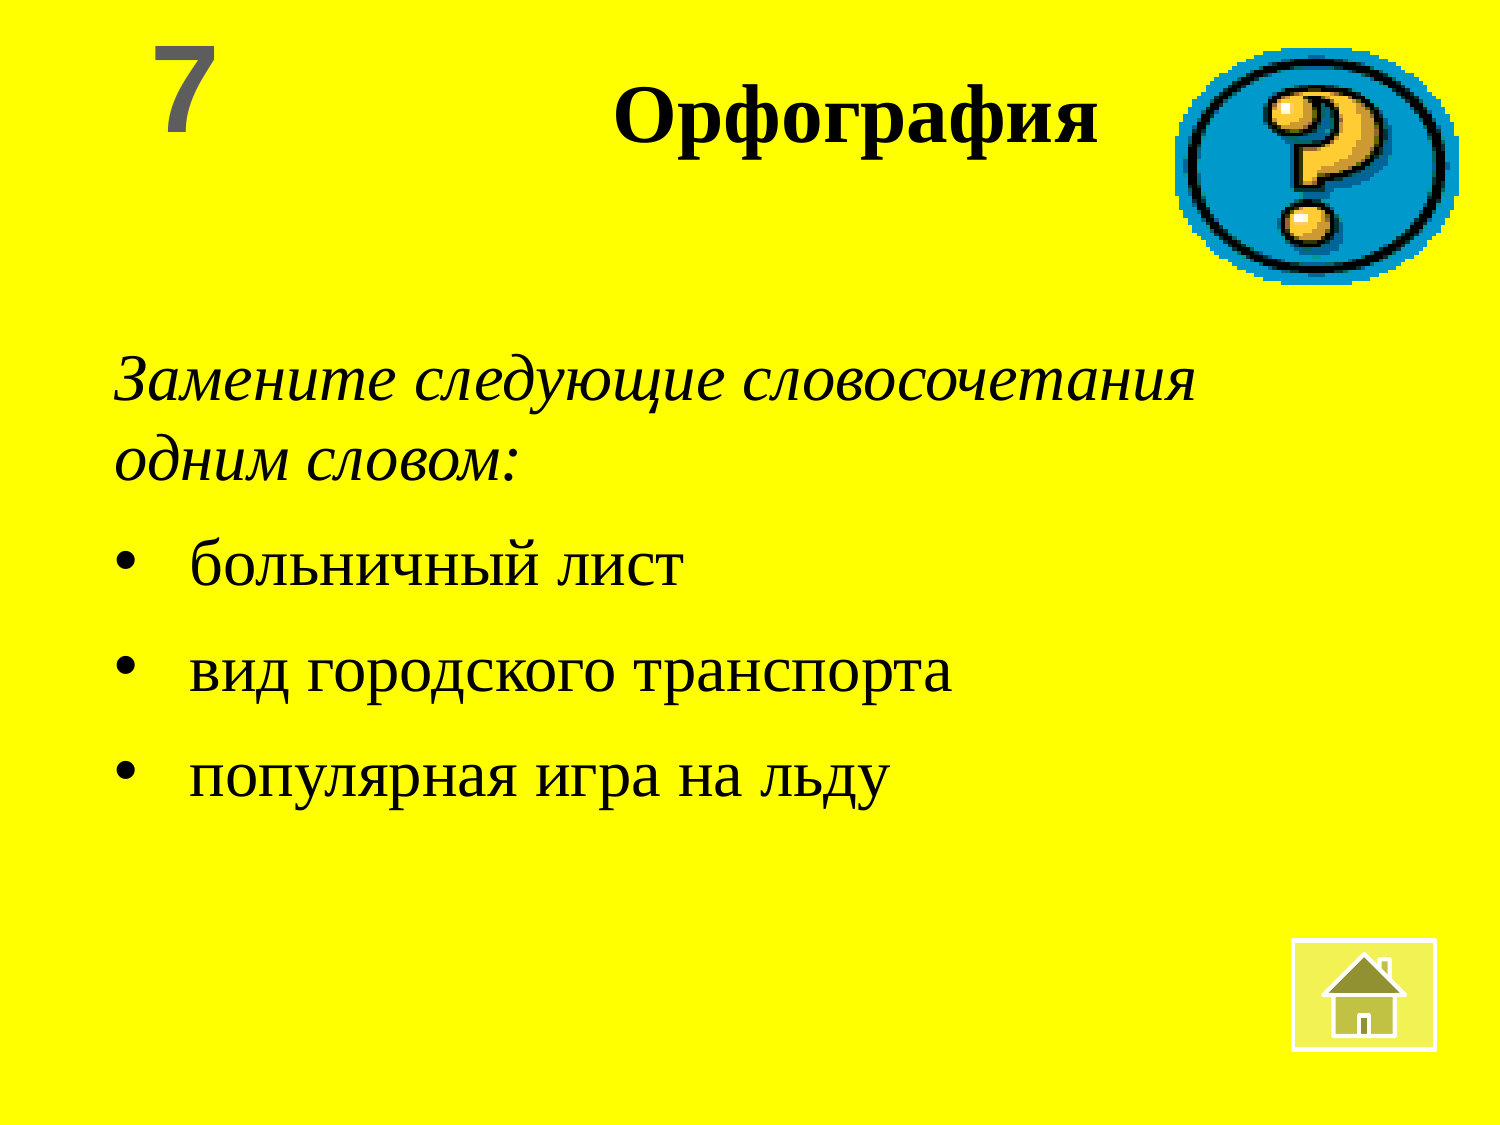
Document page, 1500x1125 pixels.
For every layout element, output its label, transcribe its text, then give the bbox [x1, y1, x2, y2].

picture [1184, 60, 1444, 272]
text_box [1291, 938, 1437, 1052]
picture [1174, 197, 1280, 285]
picture [1353, 48, 1459, 135]
list Замените следующие словосочетания одним словом: больничный лист вид городского транспорта популярная игра на льду [99, 326, 1396, 657]
title Орфография [271, 30, 1441, 167]
picture [1353, 197, 1459, 285]
picture [1174, 48, 1280, 135]
text_box 7 [135, 0, 235, 165]
